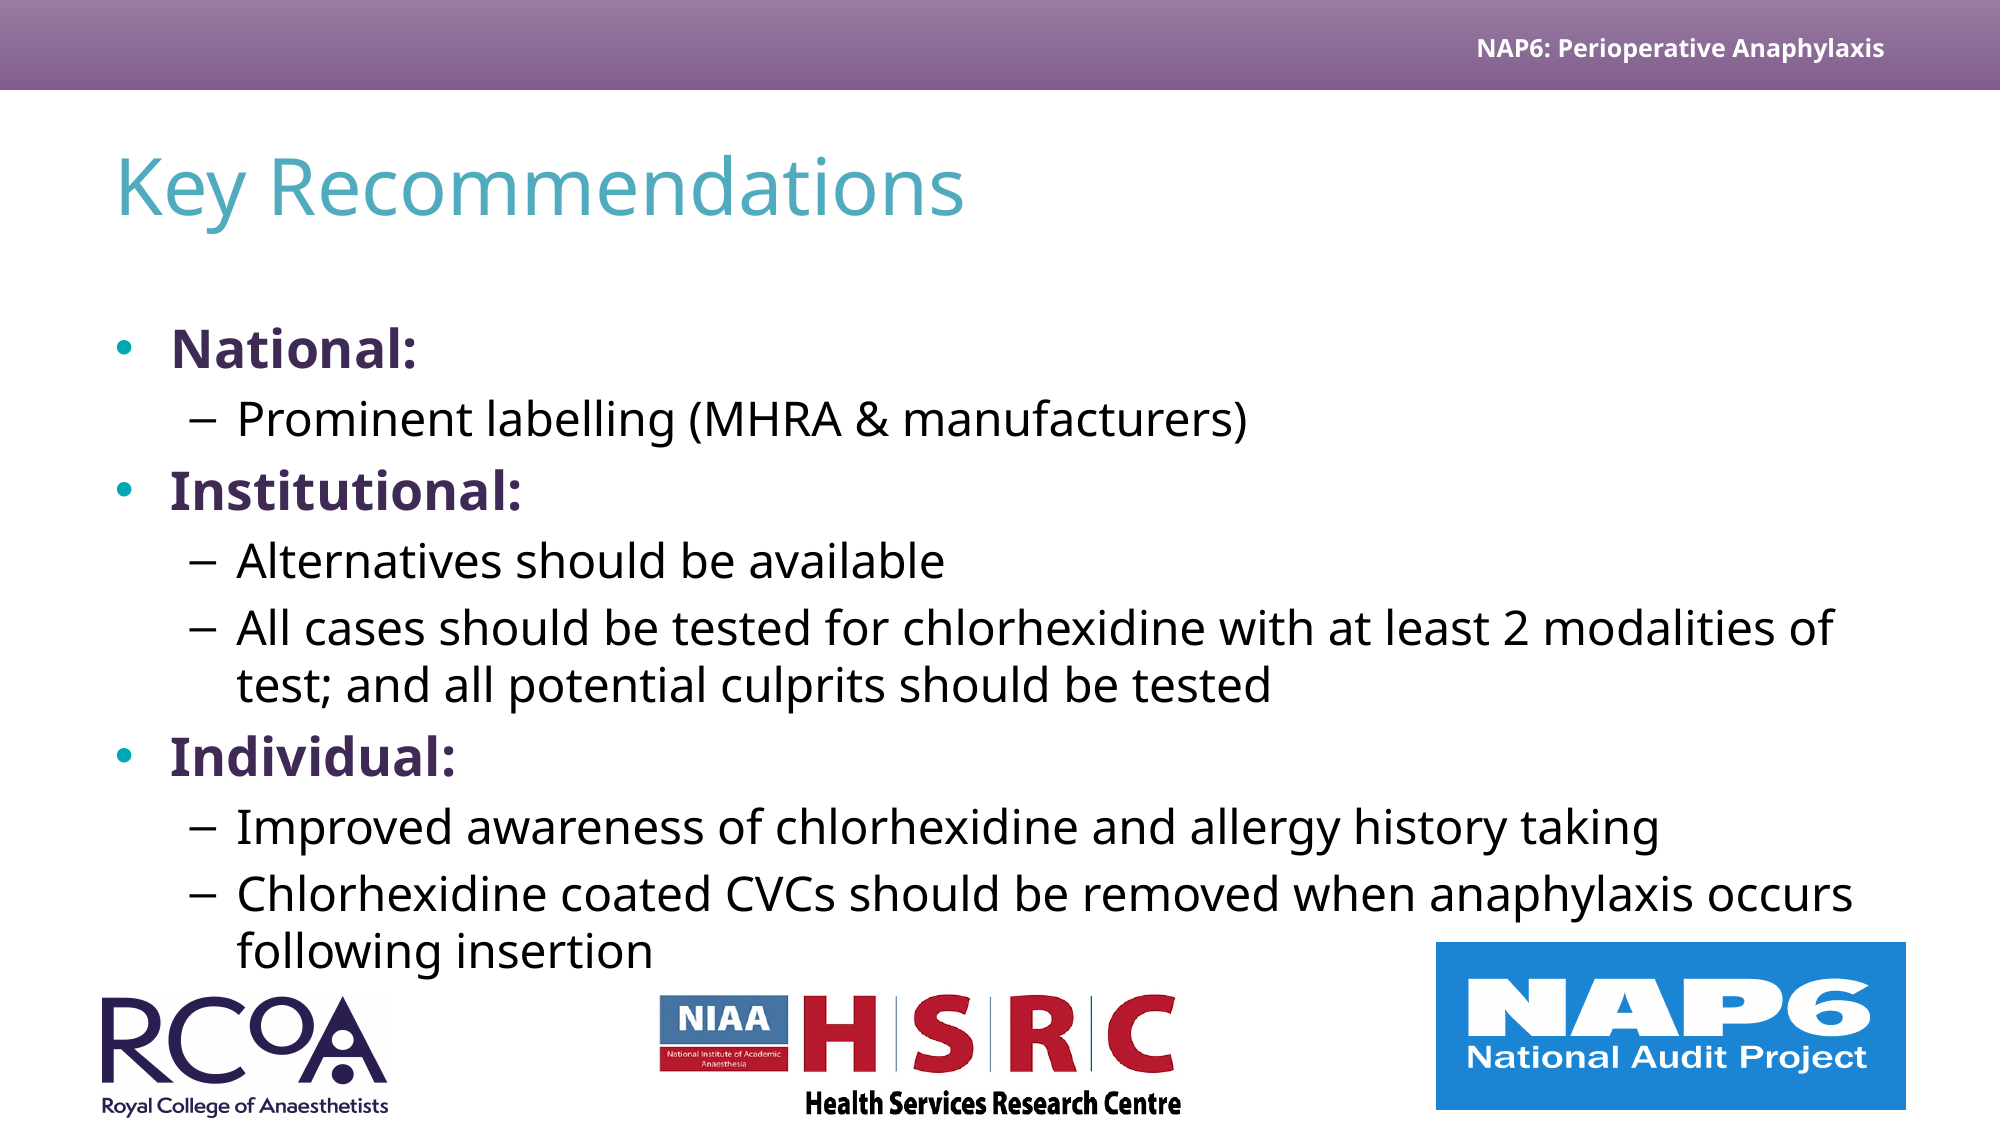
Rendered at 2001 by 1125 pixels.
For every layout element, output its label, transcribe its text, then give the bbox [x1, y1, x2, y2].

picture [659, 988, 1181, 1122]
list National: Prominent labelling (MHRA & manufacturers) Institutional: Alternatives should be available All cases should be tested for chlorhexidine with at least 2 modalities of test; and all potential culprits should be tested Individual: Improved awareness of chlorhexidine and allergy history taking Chlorhexidine coated CVCs should be removed when anaphylaxis occurs following insertion [99, 307, 1900, 988]
picture [102, 996, 388, 1118]
picture [1436, 942, 1906, 1110]
title Key Recommendations [99, 89, 1900, 278]
